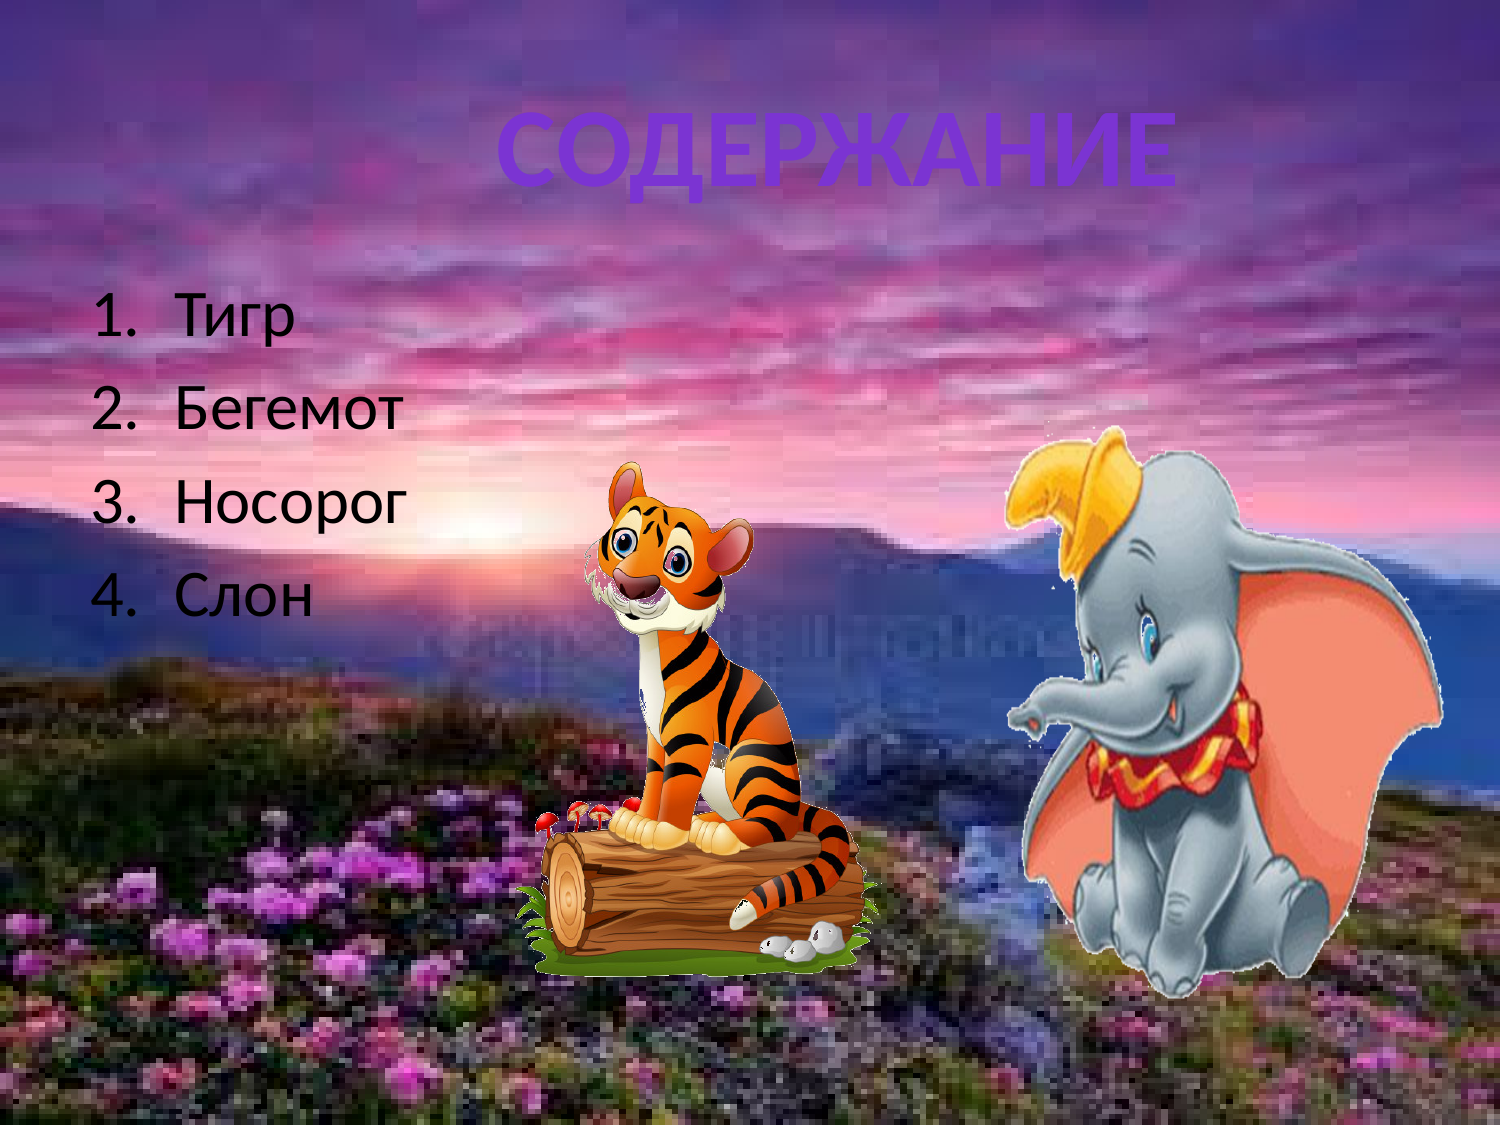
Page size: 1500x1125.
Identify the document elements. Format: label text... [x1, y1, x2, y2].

list Тигр Бегемот Носорог Слон [75, 262, 1425, 1005]
text_box Содержание [481, 66, 1195, 217]
picture [0, 0, 1500, 1125]
